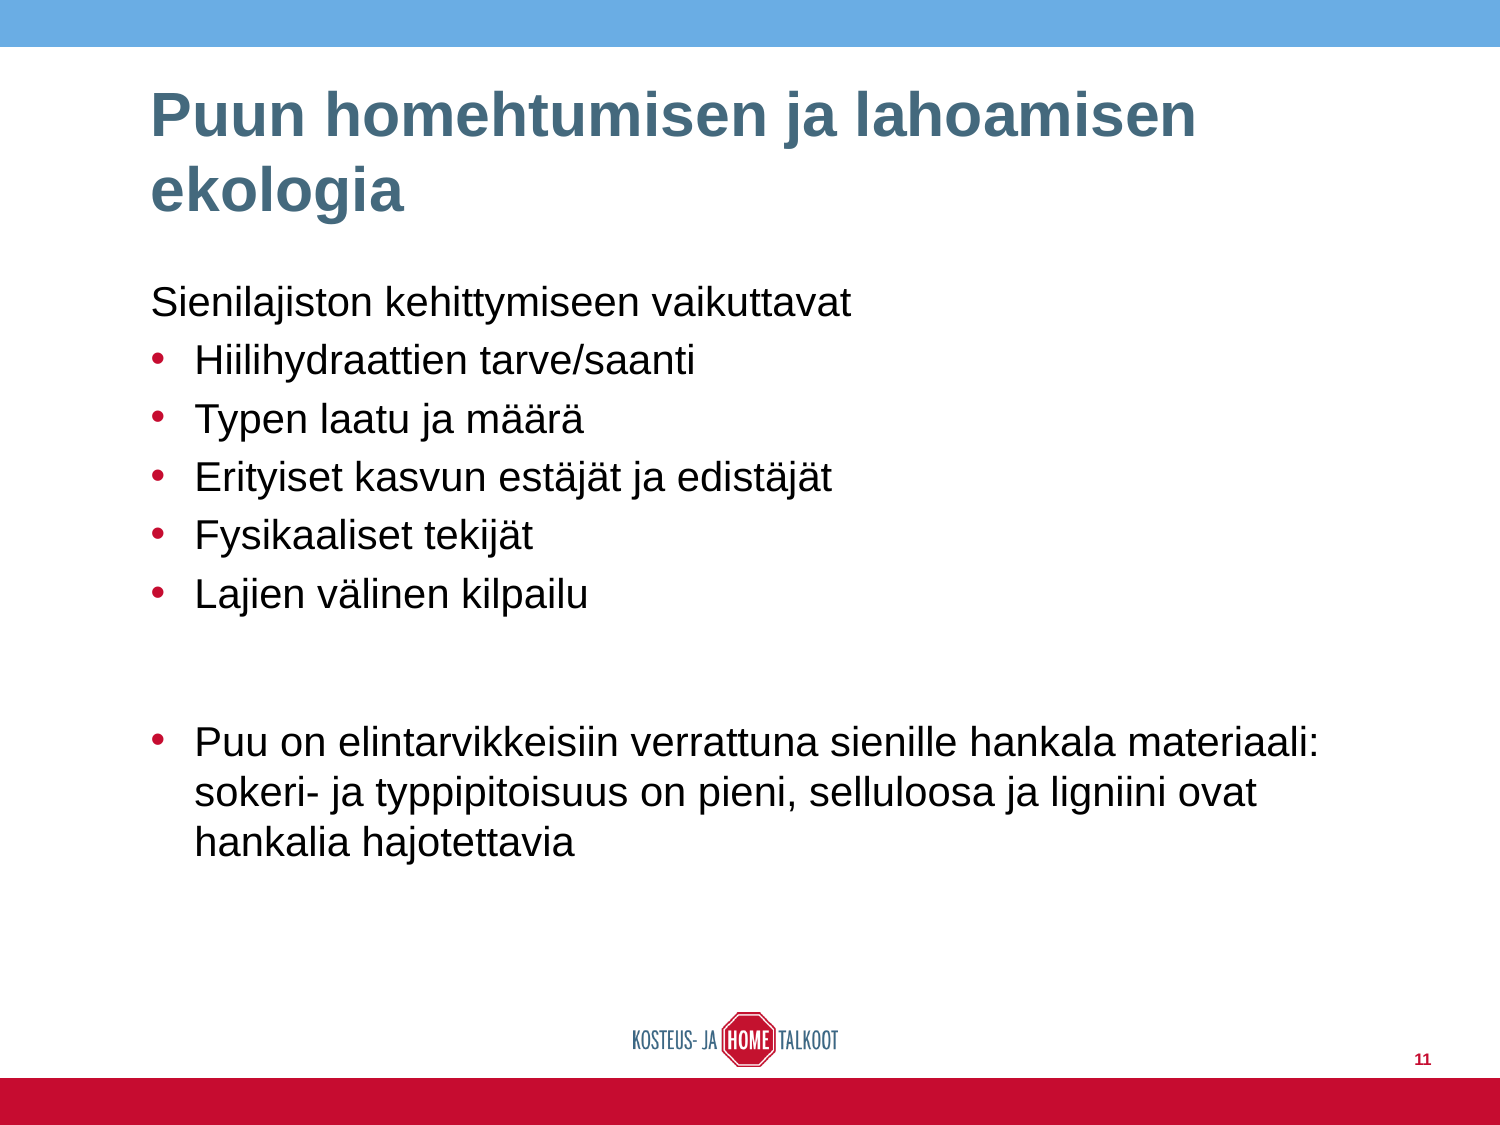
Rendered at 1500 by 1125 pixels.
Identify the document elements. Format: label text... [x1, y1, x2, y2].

list Sienilajiston kehittymiseen vaikuttavat Hiilihydraattien tarve/saanti Typen laatu ja määrä Erityiset kasvun estäjät ja edistäjät Fysikaaliset tekijät Lajien välinen kilpailu Puu on elintarvikkeisiin verrattuna sienille hankala materiaali: sokeri- ja typpipitoisuus on pieni, selluloosa ja ligniini ovat hankalia hajotettavia [135, 267, 1365, 988]
picture [633, 1012, 838, 1067]
slide_number 11 [1364, 1016, 1447, 1077]
title Puun homehtumisen ja lahoamisen ekologia [135, 54, 1365, 232]
